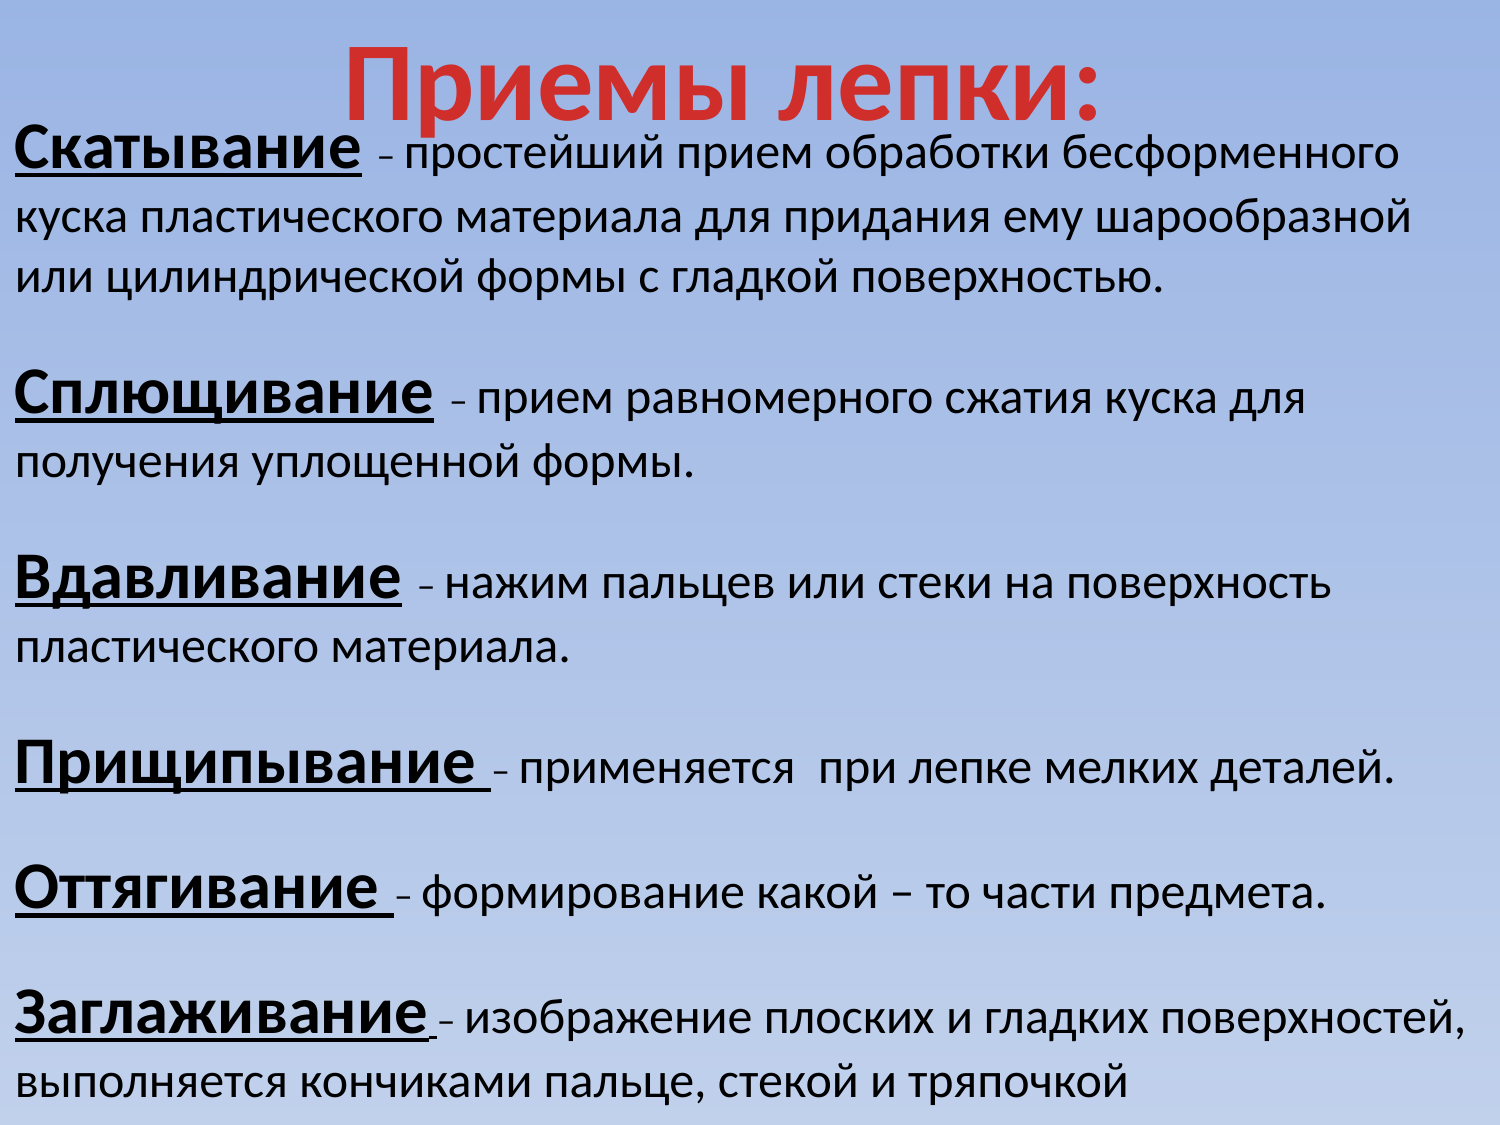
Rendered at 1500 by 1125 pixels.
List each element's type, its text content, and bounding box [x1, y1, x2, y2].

text_box Приемы лепки: [289, 0, 1159, 150]
text_box Скатывание – простейший прием обработки бесформенного куска пластического материала для придания ему шарообразной или цилиндрической формы с гладкой поверхностью. Сплющивание – прием равномерного сжатия куска для получения уплощенной формы. Вдавливание – нажим пальцев или стеки на поверхность пластического материала. Прищипывание – применяется при лепке мелких деталей. Оттягивание – формирование какой – то части предмета. Заглаживание – изображение плоских и гладких поверхностей, выполняется кончиками пальце, стекой и тряпочкой [0, 94, 1500, 1115]
